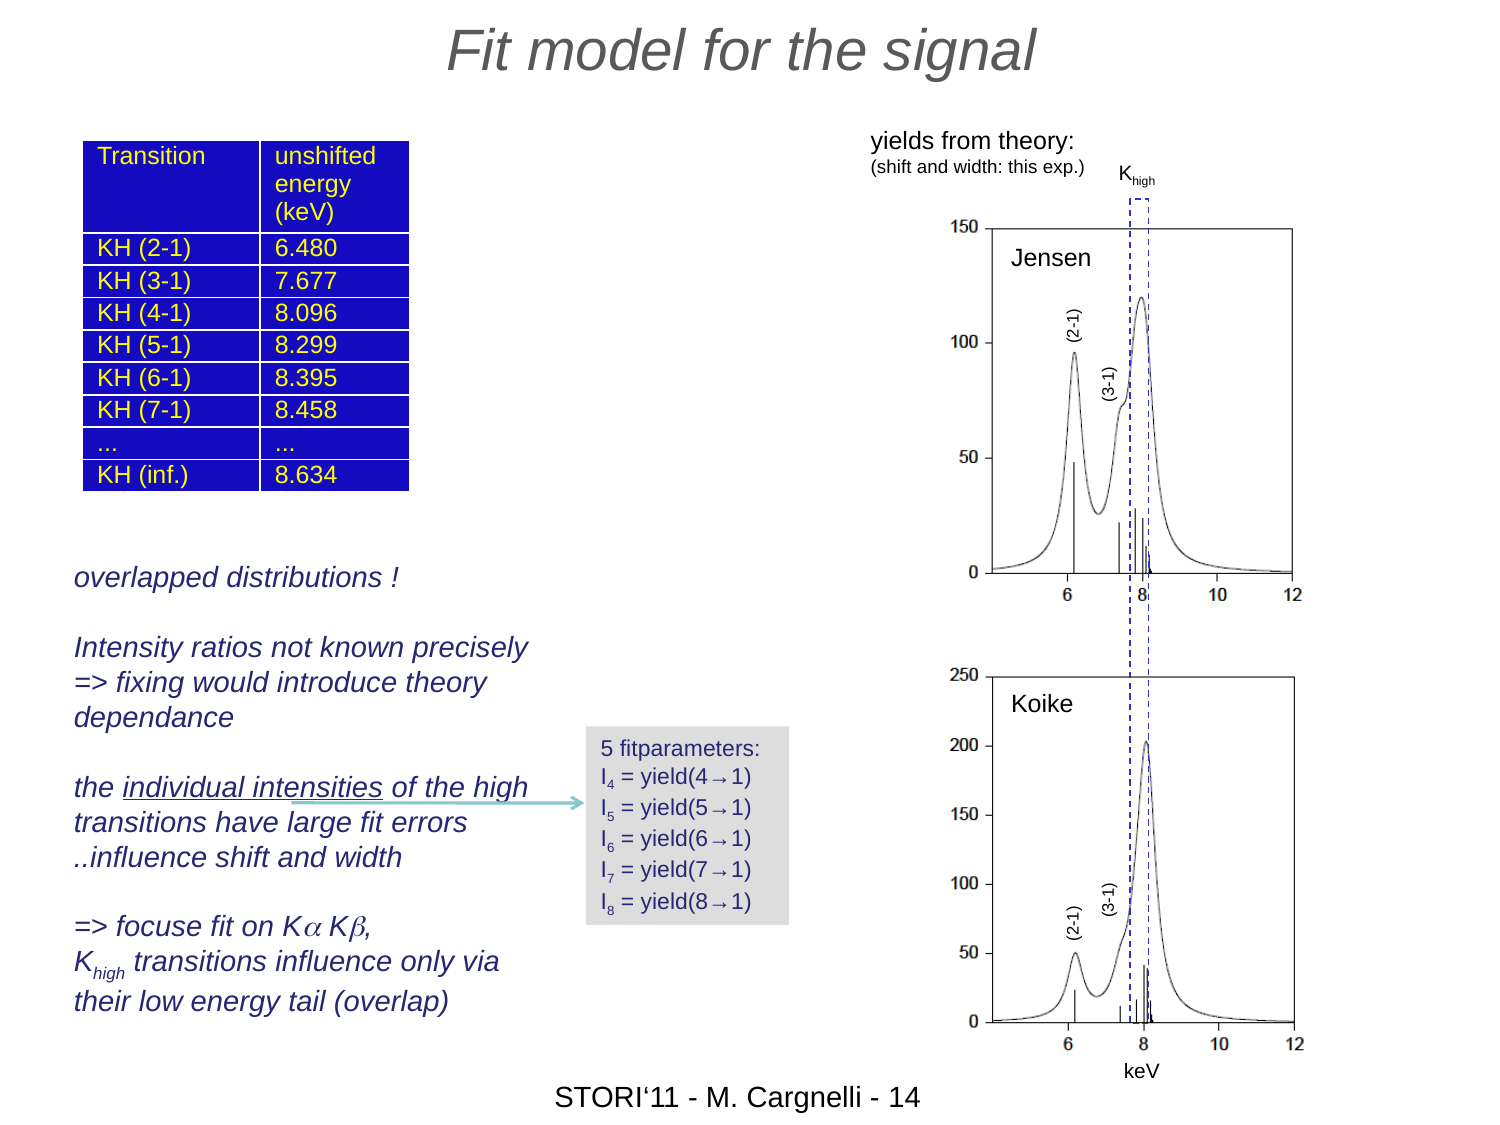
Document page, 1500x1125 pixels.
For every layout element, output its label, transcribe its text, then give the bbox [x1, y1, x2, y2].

table_cell KH (2-1) [83, 234, 259, 264]
table_cell 8.458 [261, 396, 409, 426]
slide_number STORI‘11 - M. Cargnelli - 14 [0, 1070, 1500, 1125]
table_cell ... [261, 428, 409, 459]
table_cell 8.096 [261, 298, 409, 329]
table_cell 6.480 [261, 234, 409, 264]
table_cell 8.395 [261, 363, 409, 394]
table_cell KH (4-1) [83, 298, 259, 329]
table_cell 8.299 [261, 331, 409, 361]
table_header unshifted energy (keV) [261, 141, 409, 232]
table_cell 8.634 [261, 460, 409, 491]
text_box 5 fitparameters: I4 = yield(4→1) I5 = yield(5→1) I6 = yield(6→1) I7 = yield(7→1) I8 = yield(8→1) [585, 726, 789, 925]
table_cell KH (inf.) [83, 460, 259, 491]
table_cell ... [83, 428, 259, 459]
text_box overlapped distributions ! Intensity ratios not known precisely => fixing would introduce theory dependance the individual intensities of the high transitions have large fit errors ..influence shift and width => focuse fit on Ka Kb, Khigh transitions influence only via their low energy tail (overlap) [58, 550, 544, 1025]
text_box keV [1108, 1083, 1175, 1090]
table_cell KH (6-1) [83, 363, 259, 394]
text_box Fit model for the signal [0, 0, 1500, 94]
table_cell KH (5-1) [83, 331, 259, 361]
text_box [855, 116, 1348, 1075]
table_header Transition [83, 141, 259, 232]
table_cell 7.677 [261, 266, 409, 297]
table_cell KH (7-1) [83, 396, 259, 426]
table_cell KH (3-1) [83, 266, 259, 297]
